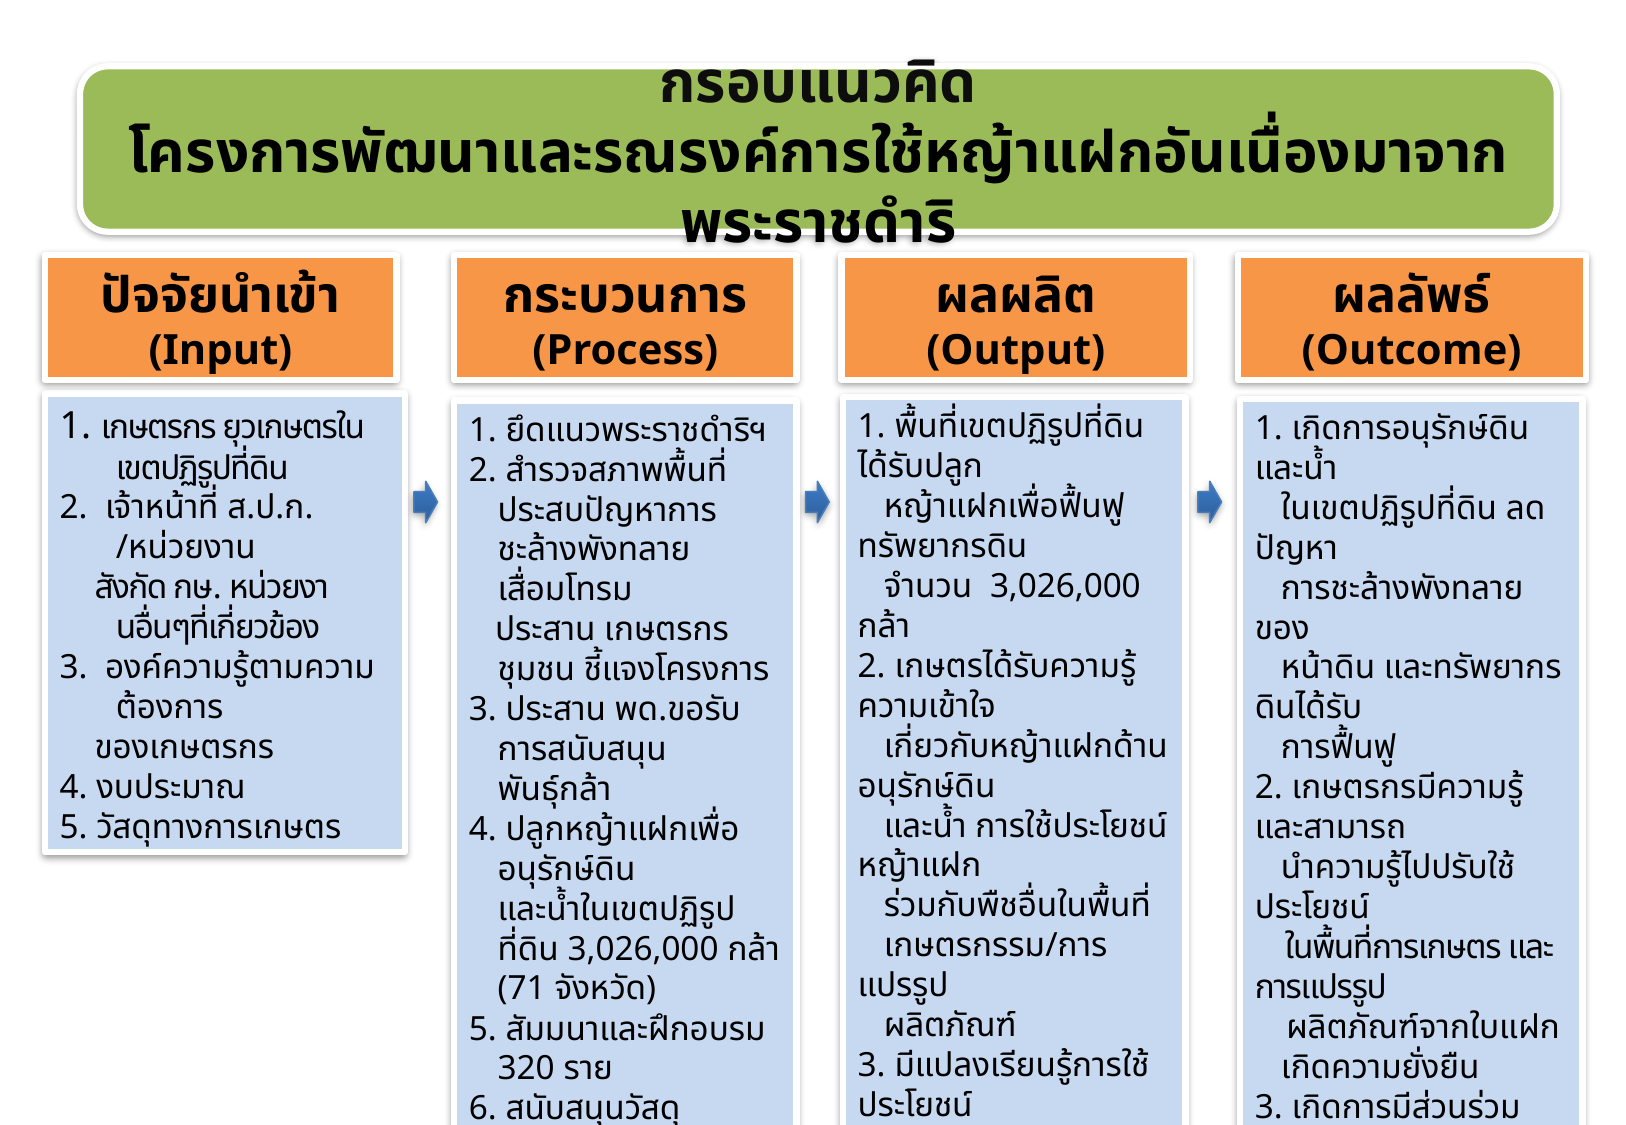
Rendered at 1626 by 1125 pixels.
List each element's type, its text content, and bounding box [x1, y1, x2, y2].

text_box [1197, 480, 1223, 524]
text_box 1. เกิดการอนุรักษ์ดินและน้ำ ในเขตปฏิรูปที่ดิน ลดปัญหา การชะล้างพังทลายของ หน้าดิน และทรัพยากรดินได้รับ การฟื้นฟู 2. เกษตรกรมีความรู้ และสามารถ นำความรู้ไปปรับใช้ประโยชน์ ในพื้นที่การเกษตร และการแปรรูป ผลิตภัณฑ์จากใบแฝก เกิดความยั่งยืน 3. เกิดการมีส่วนร่วมของเกษตรกร การขยายผลโครงการ เครือข่าย 4. มีแปลงเรียนรู้การใช้ประโยชน์ หญ้าแฝก เป็นแหล่งเรียนรู้ของ เกษตรกร ชุมชน ผู้สนใจ [1237, 396, 1586, 1125]
text_box 1. พื้นที่เขตปฏิรูปที่ดินได้รับปลูก หญ้าแฝกเพื่อฟื้นฟูทรัพยากรดิน จำนวน 3,026,000 กล้า 2. เกษตรได้รับความรู้ความเข้าใจ เกี่ยวกับหญ้าแฝกด้านอนุรักษ์ดิน และน้ำ การใช้ประโยชน์หญ้าแฝก ร่วมกับพืชอื่นในพื้นที่ เกษตรกรรม/การแปรรูป ผลิตภัณฑ์ 3. มีแปลงเรียนรู้การใช้ประโยชน์ ระบบหญ้าแฝก [840, 394, 1189, 1125]
text_box ผลลัพธ์ (Outcome) [1235, 252, 1589, 383]
text_box [413, 480, 439, 524]
text_box 1. ยึดแนวพระราชดำริฯ 2. สำรวจสภาพพื้นที่ ประสบปัญหาการชะล้างพังทลาย เสื่อมโทรม ประสาน เกษตรกร ชุมชน ชี้แจงโครงการ 3. ประสาน พด.ขอรับการสนับสนุน พันธุ์กล้า 4. ปลูกหญ้าแฝกเพื่ออนุรักษ์ดิน และน้ำในเขตปฏิรูปที่ดิน 3,026,000 กล้า (71 จังหวัด) 5. สัมมนาและฝึกอบรม 320 ราย 6. สนับสนุนวัสดุทางการเกษตร 7. จัดทำแปลง/ขยายผลการปลูก 8. ติดตาม/ประเมินผล/รายงานผล 9. ประชาสัมพันธ์และเผยแพร่ผลการดำเนินงานโครงการ/ผลสำเร็จของเกษตรกร [451, 397, 800, 1125]
text_box ผลผลิต (Output) [838, 252, 1193, 383]
text_box [804, 480, 830, 524]
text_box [44, 255, 406, 697]
text_box กรอบแนวคิด โครงการพัฒนาและรณรงค์การใช้หญ้าแฝกอันเนื่องมาจากพระราชดำริ [76, 63, 1560, 235]
text_box กระบวนการ (Process) [451, 252, 800, 383]
